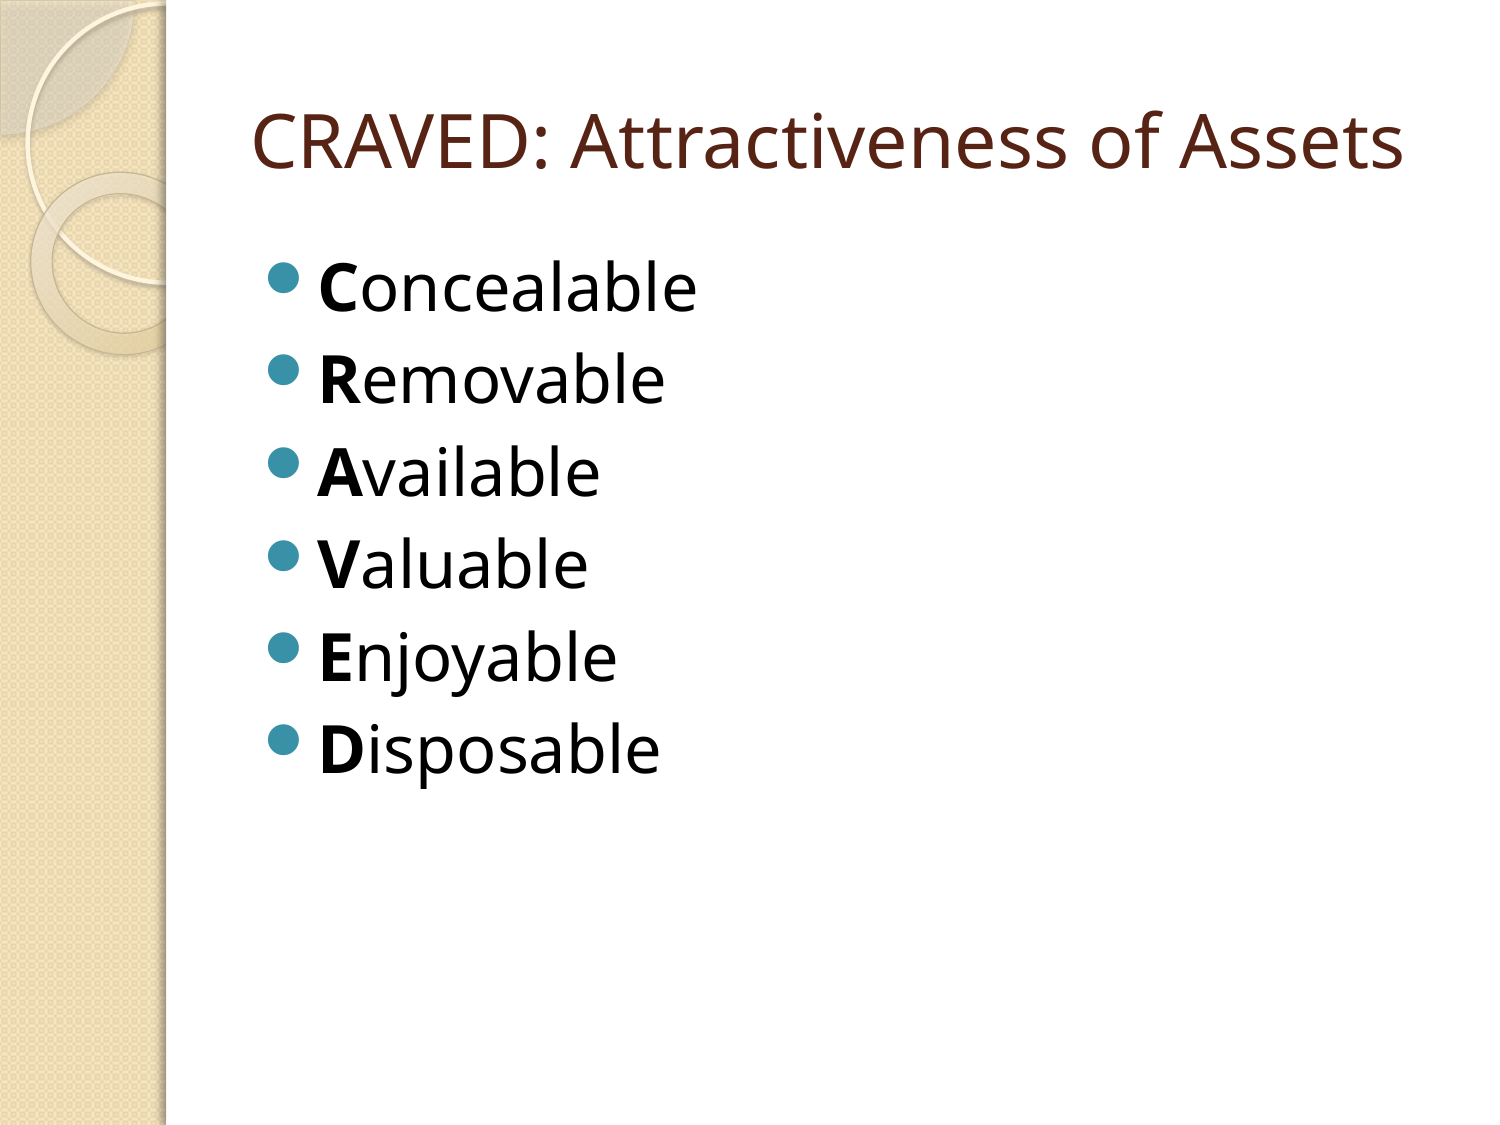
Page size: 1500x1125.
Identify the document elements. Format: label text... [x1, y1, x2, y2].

list Concealable Removable Available Valuable Enjoyable Disposable [235, 237, 1466, 1025]
title CRAVED: Attractiveness of Assets [235, 45, 1466, 233]
